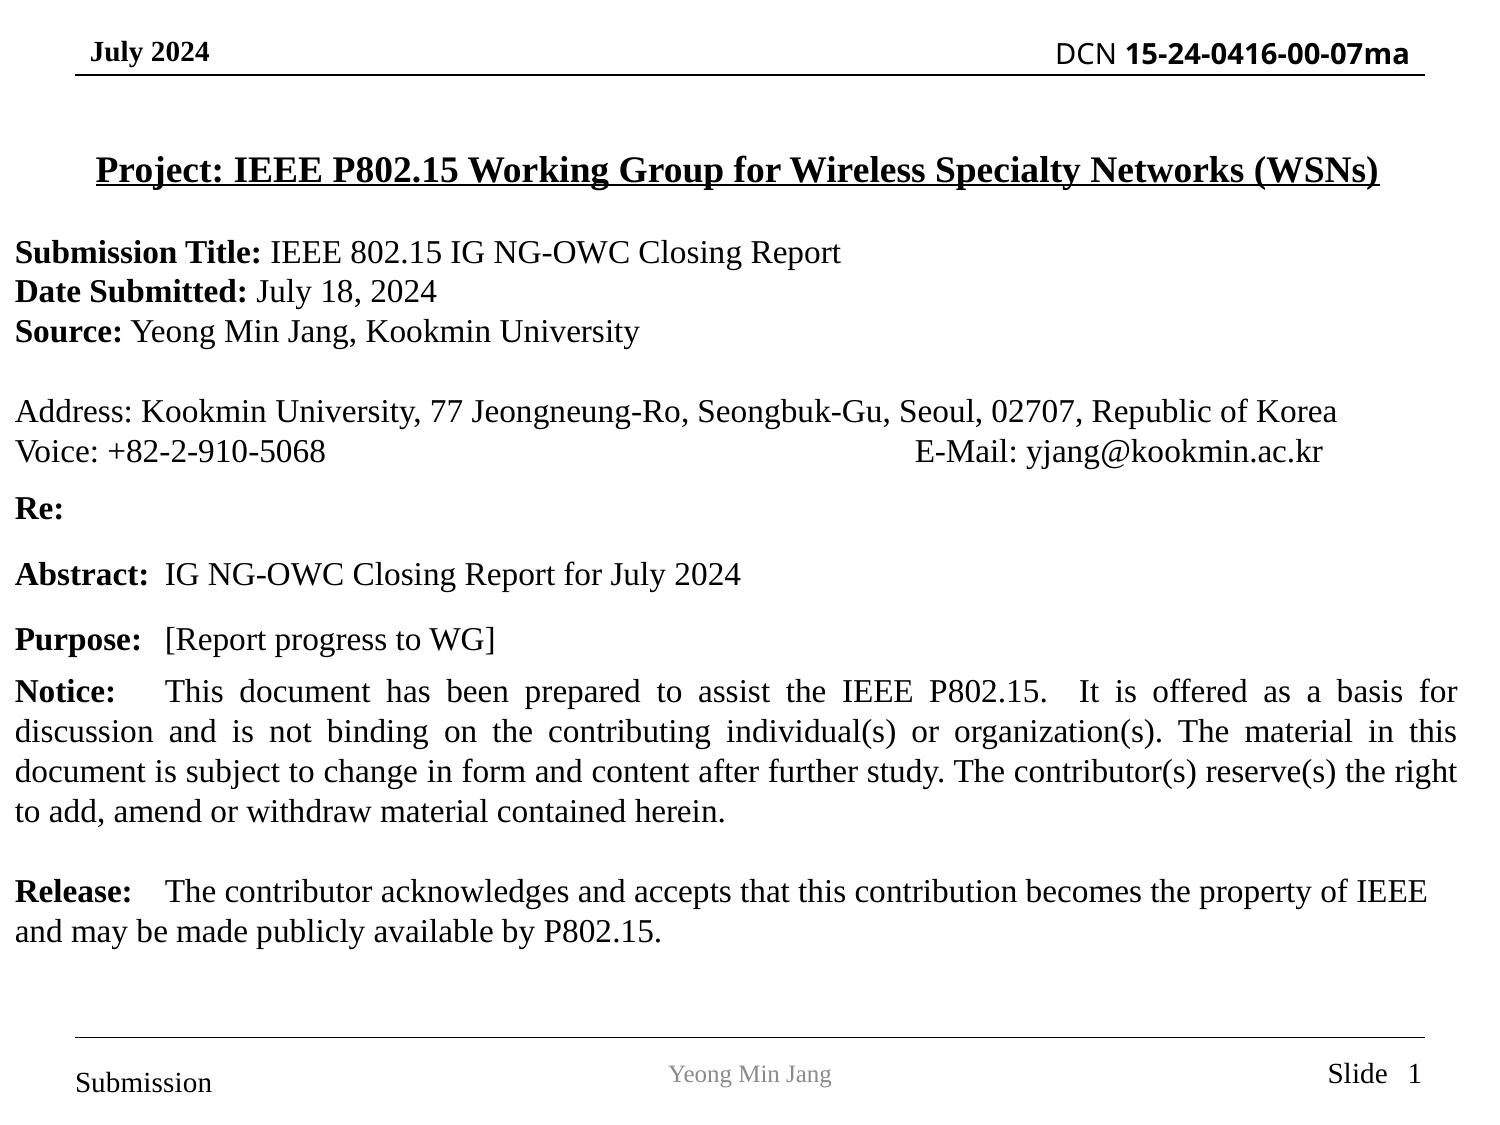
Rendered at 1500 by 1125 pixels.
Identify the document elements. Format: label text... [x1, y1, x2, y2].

text_box Project: IEEE P802.15 Working Group for Wireless Specialty Networks (WSNs) Submission Title: IEEE 802.15 IG NG-OWC Closing Report Date Submitted: July 18, 2024 Source: Yeong Min Jang, Kookmin University Address: Kookmin University, 77 Jeongneung-Ro, Seongbuk-Gu, Seoul, 02707, Republic of Korea Voice: +82-2-910-5068 E-Mail: yjang@kookmin.ac.kr Re: Abstract: IG NG-OWC Closing Report for July 2024 Purpose: [Report progress to WG] Notice: This document has been prepared to assist the IEEE P802.15. It is offered as a basis for discussion and is not binding on the contributing individual(s) or organization(s). The material in this document is subject to change in form and content after further study. The contributor(s) reserve(s) the right to add, amend or withdraw material contained herein. Release: The contributor acknowledges and accepts that this contribution becomes the property of IEEE and may be made publicly available by P802.15. [0, 137, 1475, 956]
